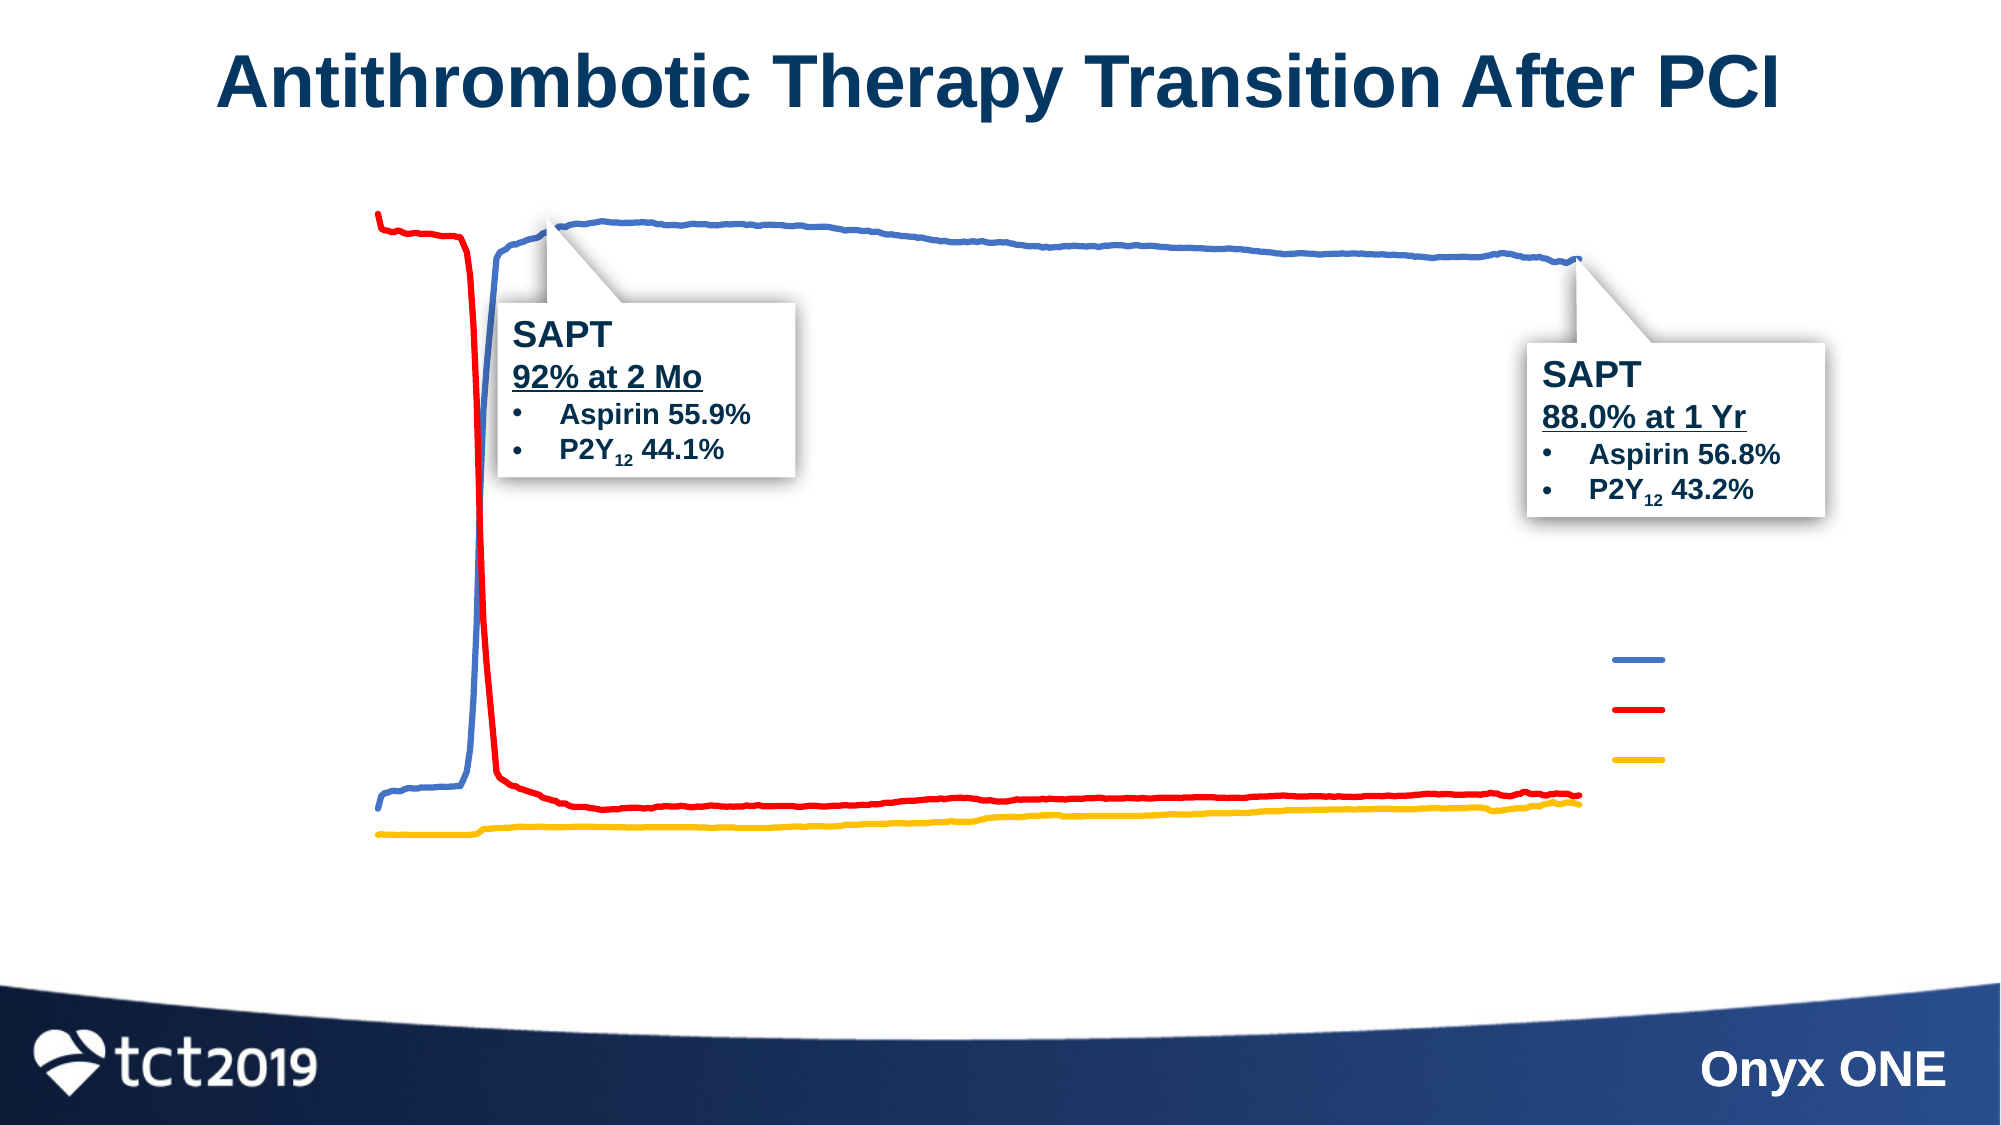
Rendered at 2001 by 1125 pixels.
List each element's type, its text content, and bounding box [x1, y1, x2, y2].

chart [149, 149, 1882, 1010]
picture [0, 0, 2001, 1125]
title Antithrombotic Therapy Transition After PCI [149, 25, 1850, 148]
